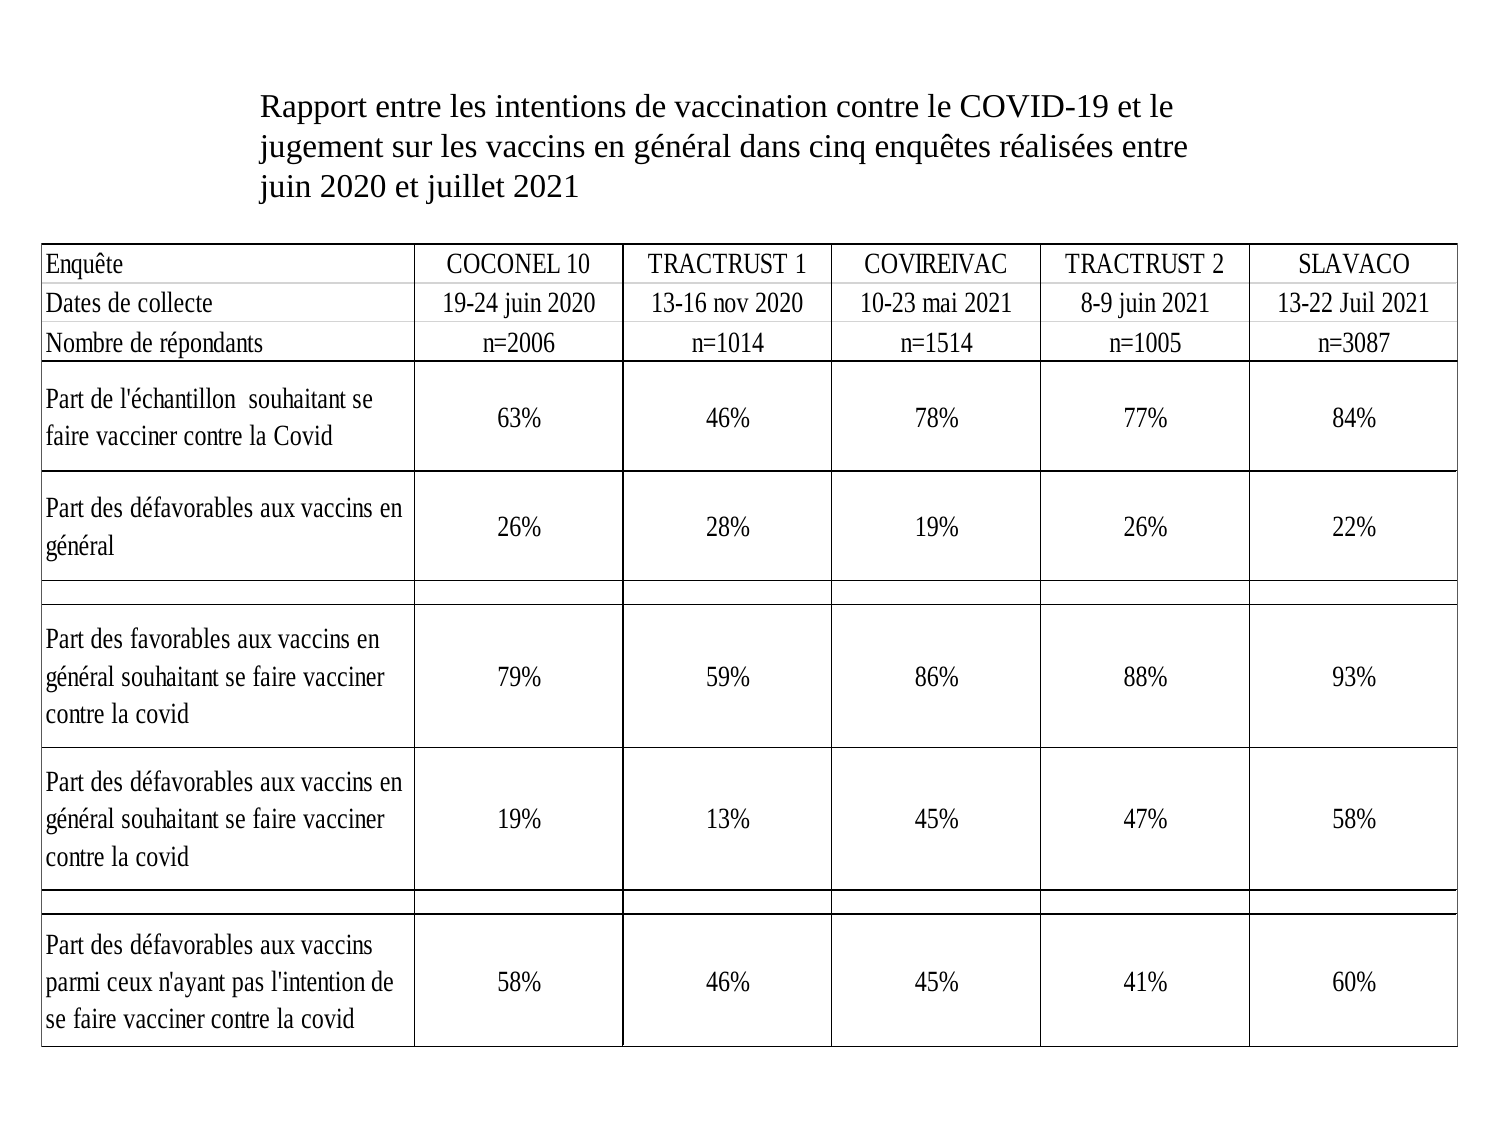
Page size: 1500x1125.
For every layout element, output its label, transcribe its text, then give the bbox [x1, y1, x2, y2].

picture [41, 243, 1459, 1049]
text_box Rapport entre les intentions de vaccination contre le COVID-19 et le jugement sur les vaccins en général dans cinq enquêtes réalisées entre juin 2020 et juillet 2021 [244, 76, 1255, 212]
